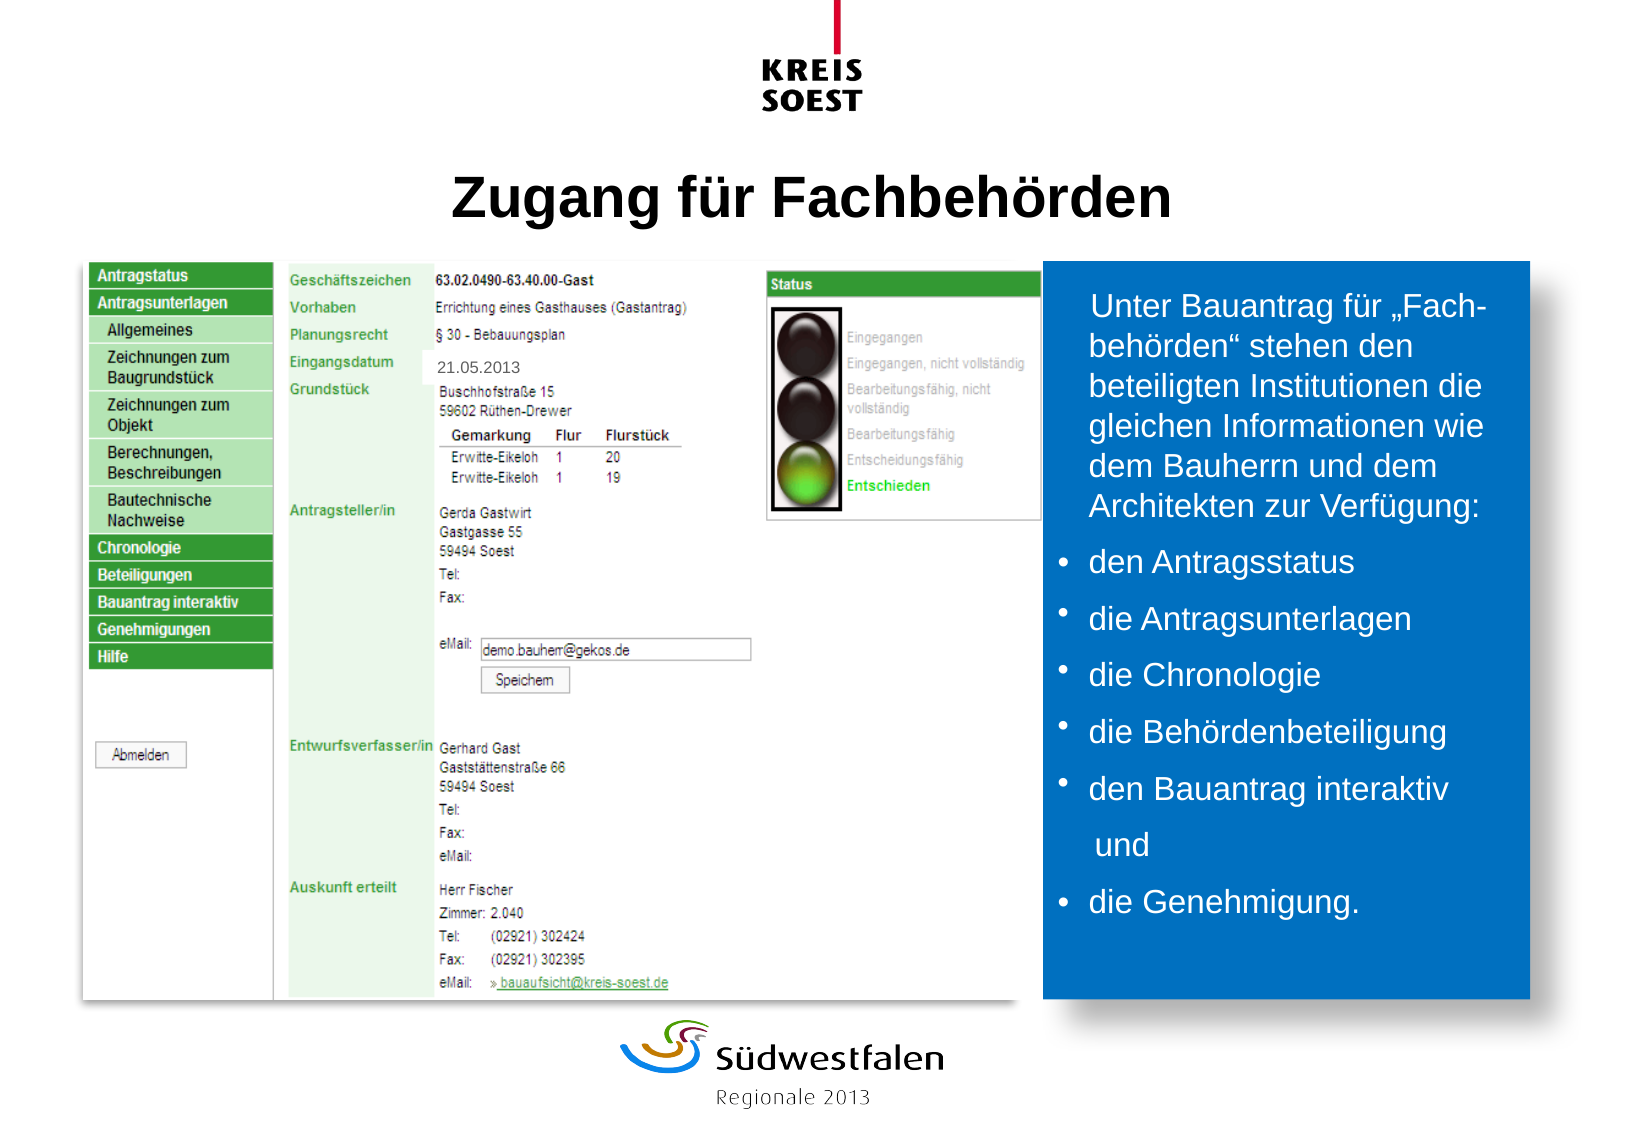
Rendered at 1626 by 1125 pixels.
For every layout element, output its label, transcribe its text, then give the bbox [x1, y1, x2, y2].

text_box Unter Bauantrag für „Fach-behörden“ stehen den beteiligten Institutionen die gleichen Informationen wie dem Bauherrn und dem Architekten zur Verfügung: • den Antragsstatus die Antragsunterlagen die Chronologie die Behördenbeteiligung den Bauantrag interaktiv und • die Genehmigung. [1046, 261, 1531, 1000]
picture [760, 0, 864, 113]
picture [82, 260, 1043, 1000]
title Zugang für Fachbehörden [81, 125, 1544, 263]
picture [620, 1020, 943, 1109]
